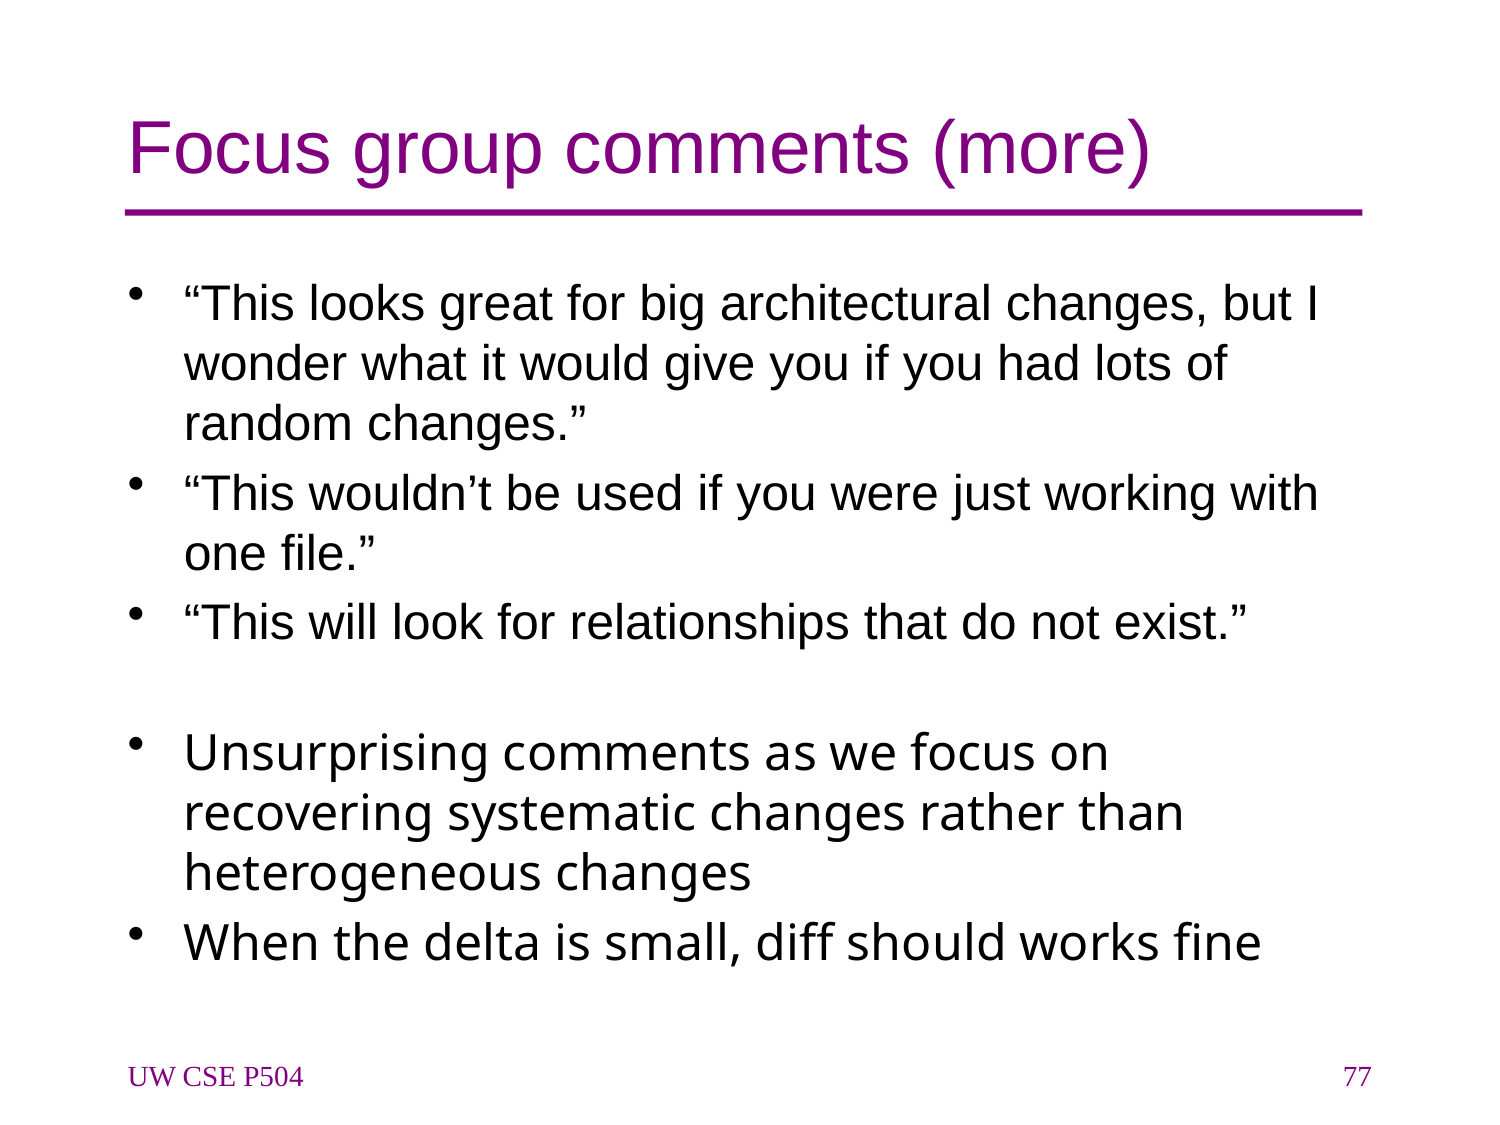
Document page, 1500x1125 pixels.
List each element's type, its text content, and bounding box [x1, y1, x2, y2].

slide_number UW CSE P504 [112, 1049, 426, 1125]
title Focus group comments (more) [112, 49, 1388, 238]
slide_number 77 [1074, 1049, 1388, 1125]
list “This looks great for big architectural changes, but I wonder what it would give you if you had lots of random changes.” “This wouldn’t be used if you were just working with one file.” “This will look for relationships that do not exist.” Unsurprising comments as we focus on recovering systematic changes rather than heterogeneous changes When the delta is small, diff should works fine [112, 262, 1388, 1001]
